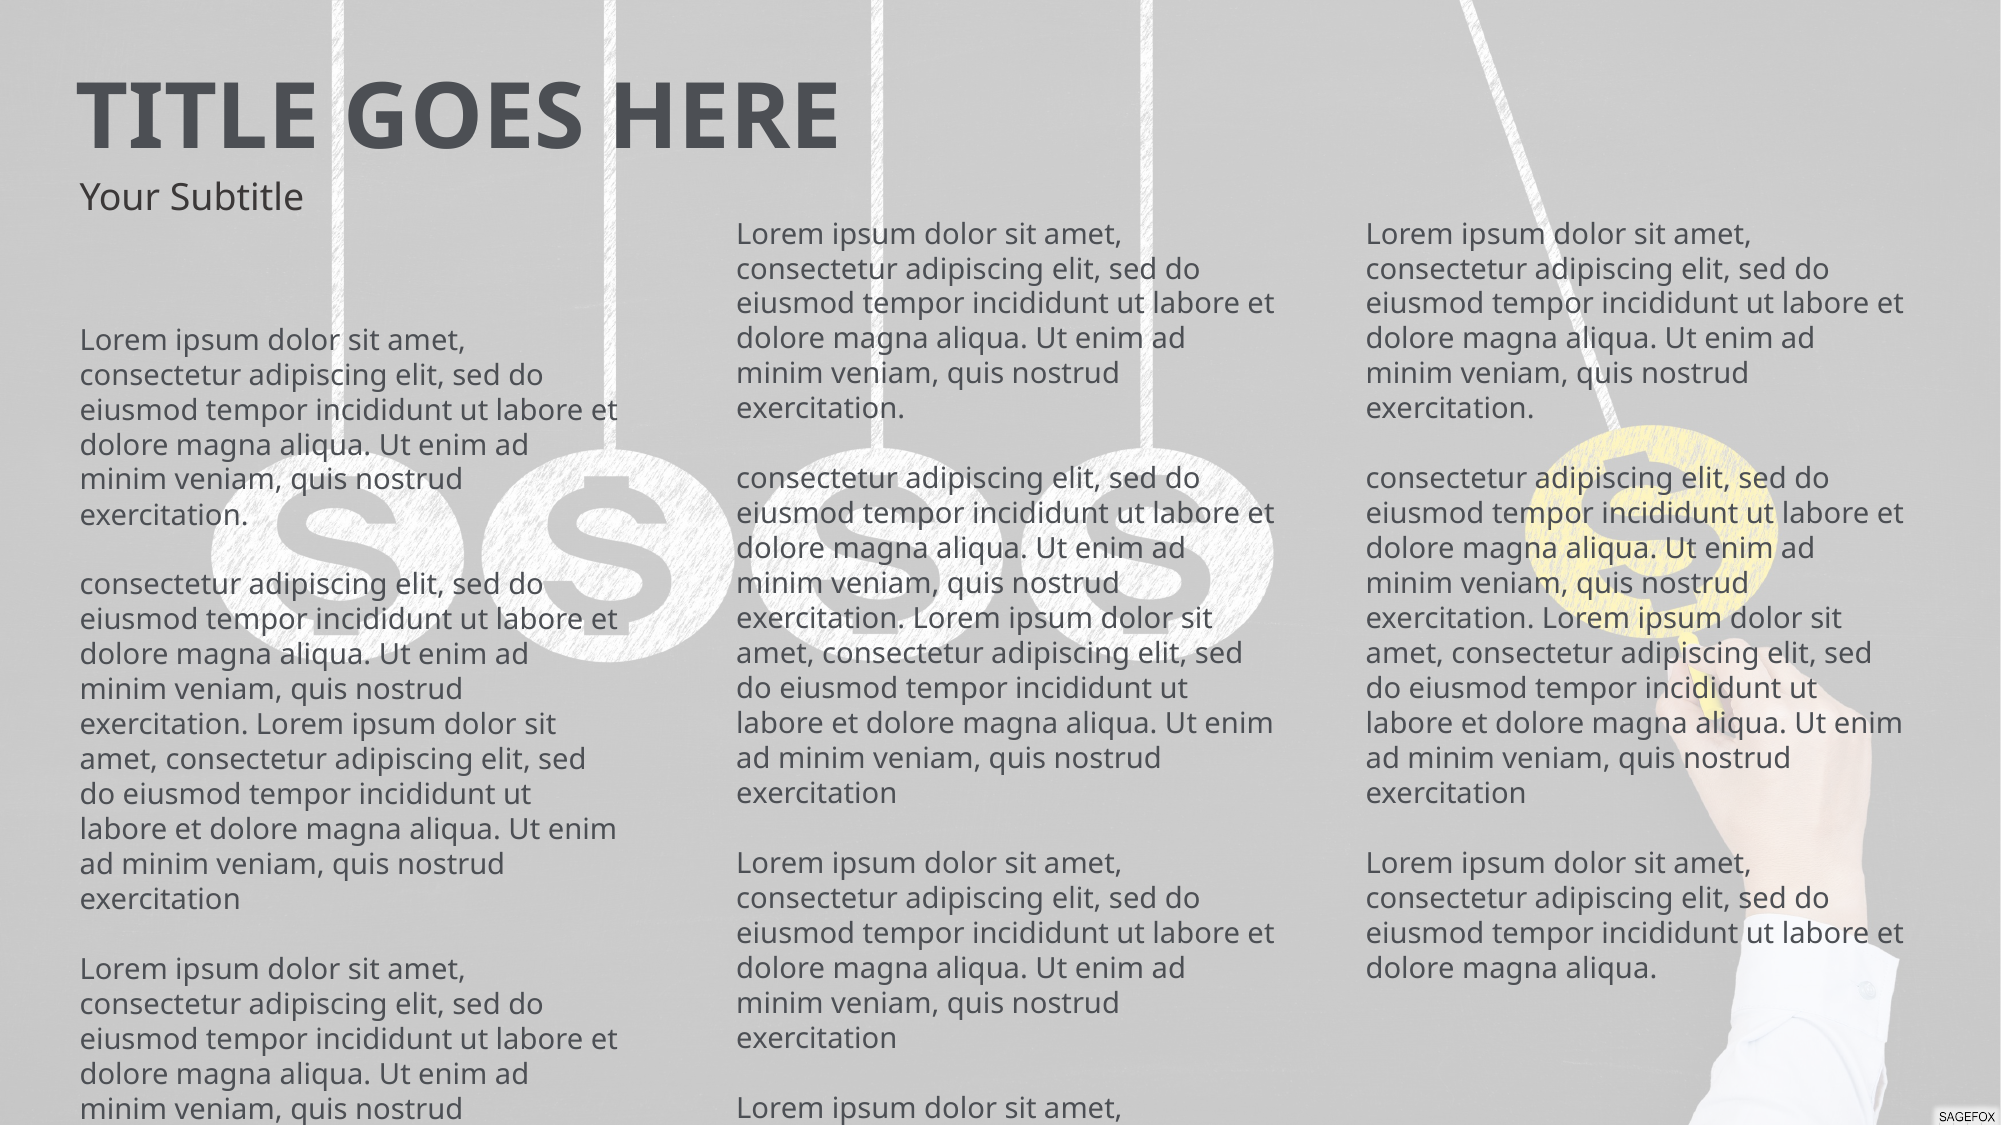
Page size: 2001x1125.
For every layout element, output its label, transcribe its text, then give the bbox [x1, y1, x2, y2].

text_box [60, 49, 1020, 227]
text_box Lorem ipsum dolor sit amet, consectetur adipiscing elit, sed do eiusmod tempor incididunt ut labore et dolore magna aliqua. Ut enim ad minim veniam, quis nostrud exercitation. consectetur adipiscing elit, sed do eiusmod tempor incididunt ut labore et dolore magna aliqua. Ut enim ad minim veniam, quis nostrud exercitation. Lorem ipsum dolor sit amet, consectetur adipiscing elit, sed do eiusmod tempor incididunt ut labore et dolore magna aliqua. Ut enim ad minim veniam, quis nostrud exercitation Lorem ipsum dolor sit amet, consectetur adipiscing elit, sed do eiusmod tempor incididunt ut labore et dolore magna aliqua. Ut enim ad minim veniam, quis nostrud exercitation. [64, 313, 635, 1125]
text_box Lorem ipsum dolor sit amet, consectetur adipiscing elit, sed do eiusmod tempor incididunt ut labore et dolore magna aliqua. Ut enim ad minim veniam, quis nostrud exercitation. consectetur adipiscing elit, sed do eiusmod tempor incididunt ut labore et dolore magna aliqua. Ut enim ad minim veniam, quis nostrud exercitation. Lorem ipsum dolor sit amet, consectetur adipiscing elit, sed do eiusmod tempor incididunt ut labore et dolore magna aliqua. Ut enim ad minim veniam, quis nostrud exercitation Lorem ipsum dolor sit amet, consectetur adipiscing elit, sed do eiusmod tempor incididunt ut labore et dolore magna aliqua. [1350, 207, 1921, 992]
picture [1936, 1111, 1997, 1125]
text_box Lorem ipsum dolor sit amet, consectetur adipiscing elit, sed do eiusmod tempor incididunt ut labore et dolore magna aliqua. Ut enim ad minim veniam, quis nostrud exercitation. consectetur adipiscing elit, sed do eiusmod tempor incididunt ut labore et dolore magna aliqua. Ut enim ad minim veniam, quis nostrud exercitation. Lorem ipsum dolor sit amet, consectetur adipiscing elit, sed do eiusmod tempor incididunt ut labore et dolore magna aliqua. Ut enim ad minim veniam, quis nostrud exercitation Lorem ipsum dolor sit amet, consectetur adipiscing elit, sed do eiusmod tempor incididunt ut labore et dolore magna aliqua. Ut enim ad minim veniam, quis nostrud exercitation Lorem ipsum dolor sit amet, consectetur adipiscing elit, sed do eiusmod. [721, 207, 1292, 1125]
